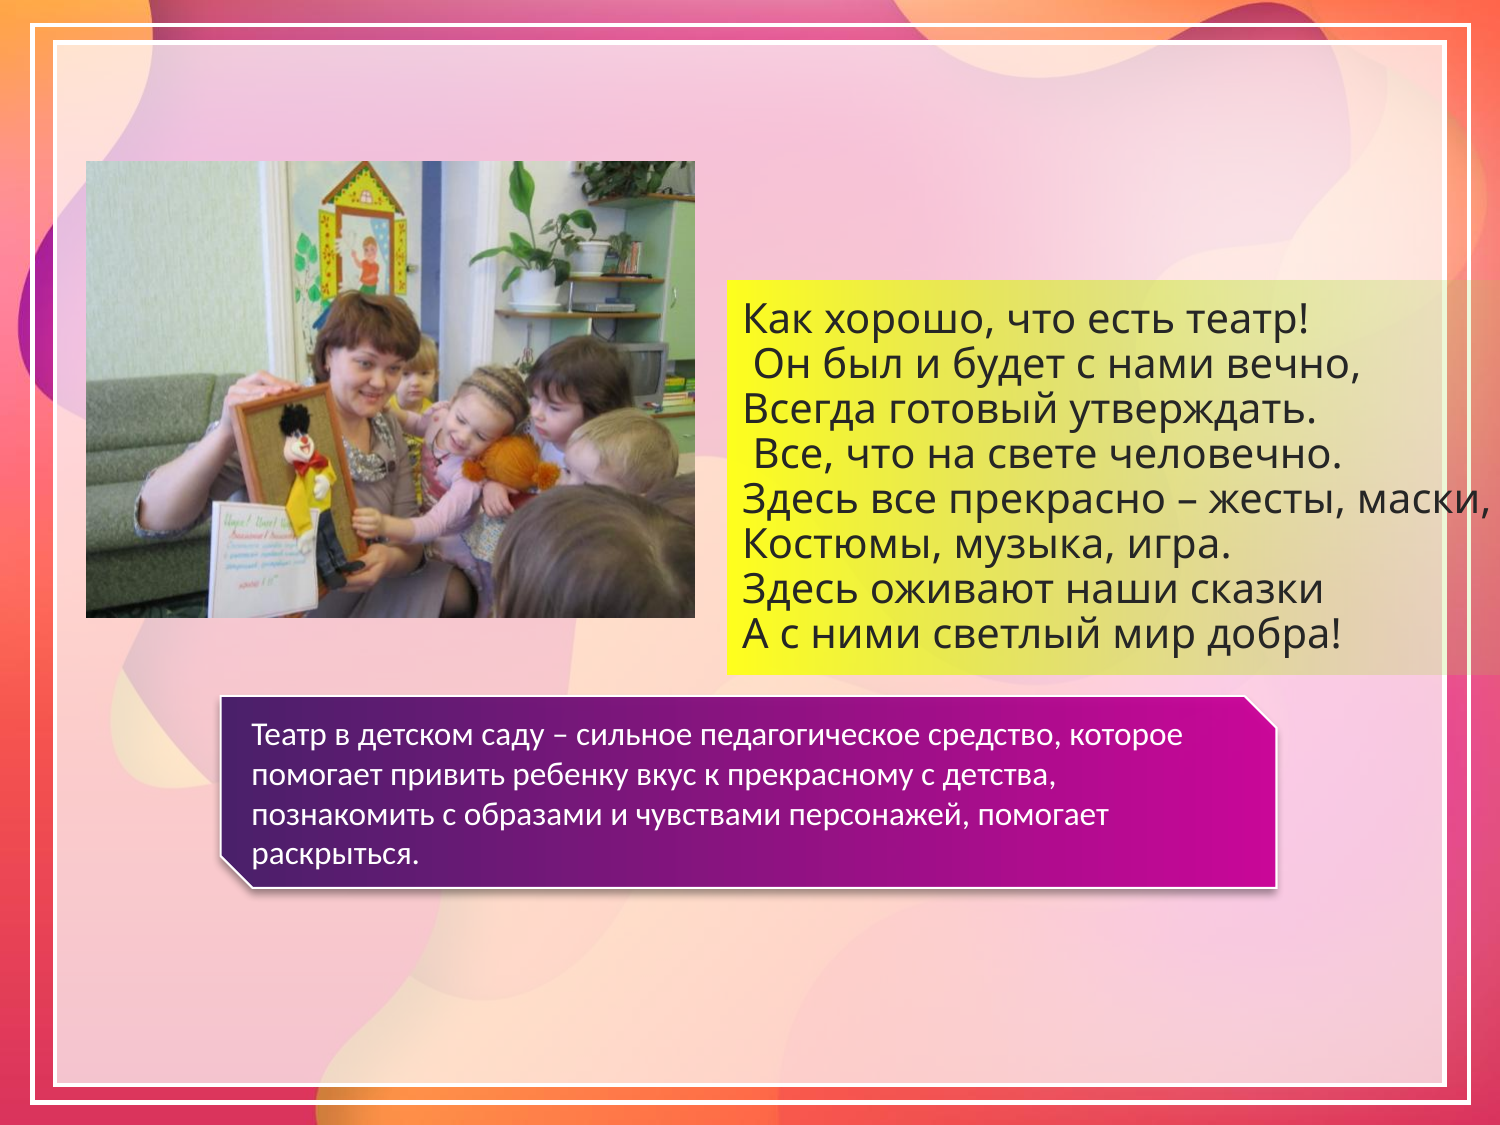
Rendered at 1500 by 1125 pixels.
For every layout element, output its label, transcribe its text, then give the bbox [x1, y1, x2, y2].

picture [86, 161, 695, 618]
text_box Театр в детском саду – сильное педагогическое средство, которое помогает привить ребенку вкус к прекрасному с детства, познакомить с образами и чувствами персонажей, помогает раскрыться. [219, 694, 1278, 889]
picture [35, 27, 1467, 1100]
picture [0, 0, 1500, 1125]
text_box Как хорошо, что есть театр! Он был и будет с нами вечно, Всегда готовый утверждать. Все, что на свете человечно. Здесь все прекрасно – жесты, маски, Костюмы, музыка, игра. Здесь оживают наши сказки А с ними светлый мир добра! [727, 280, 1500, 675]
